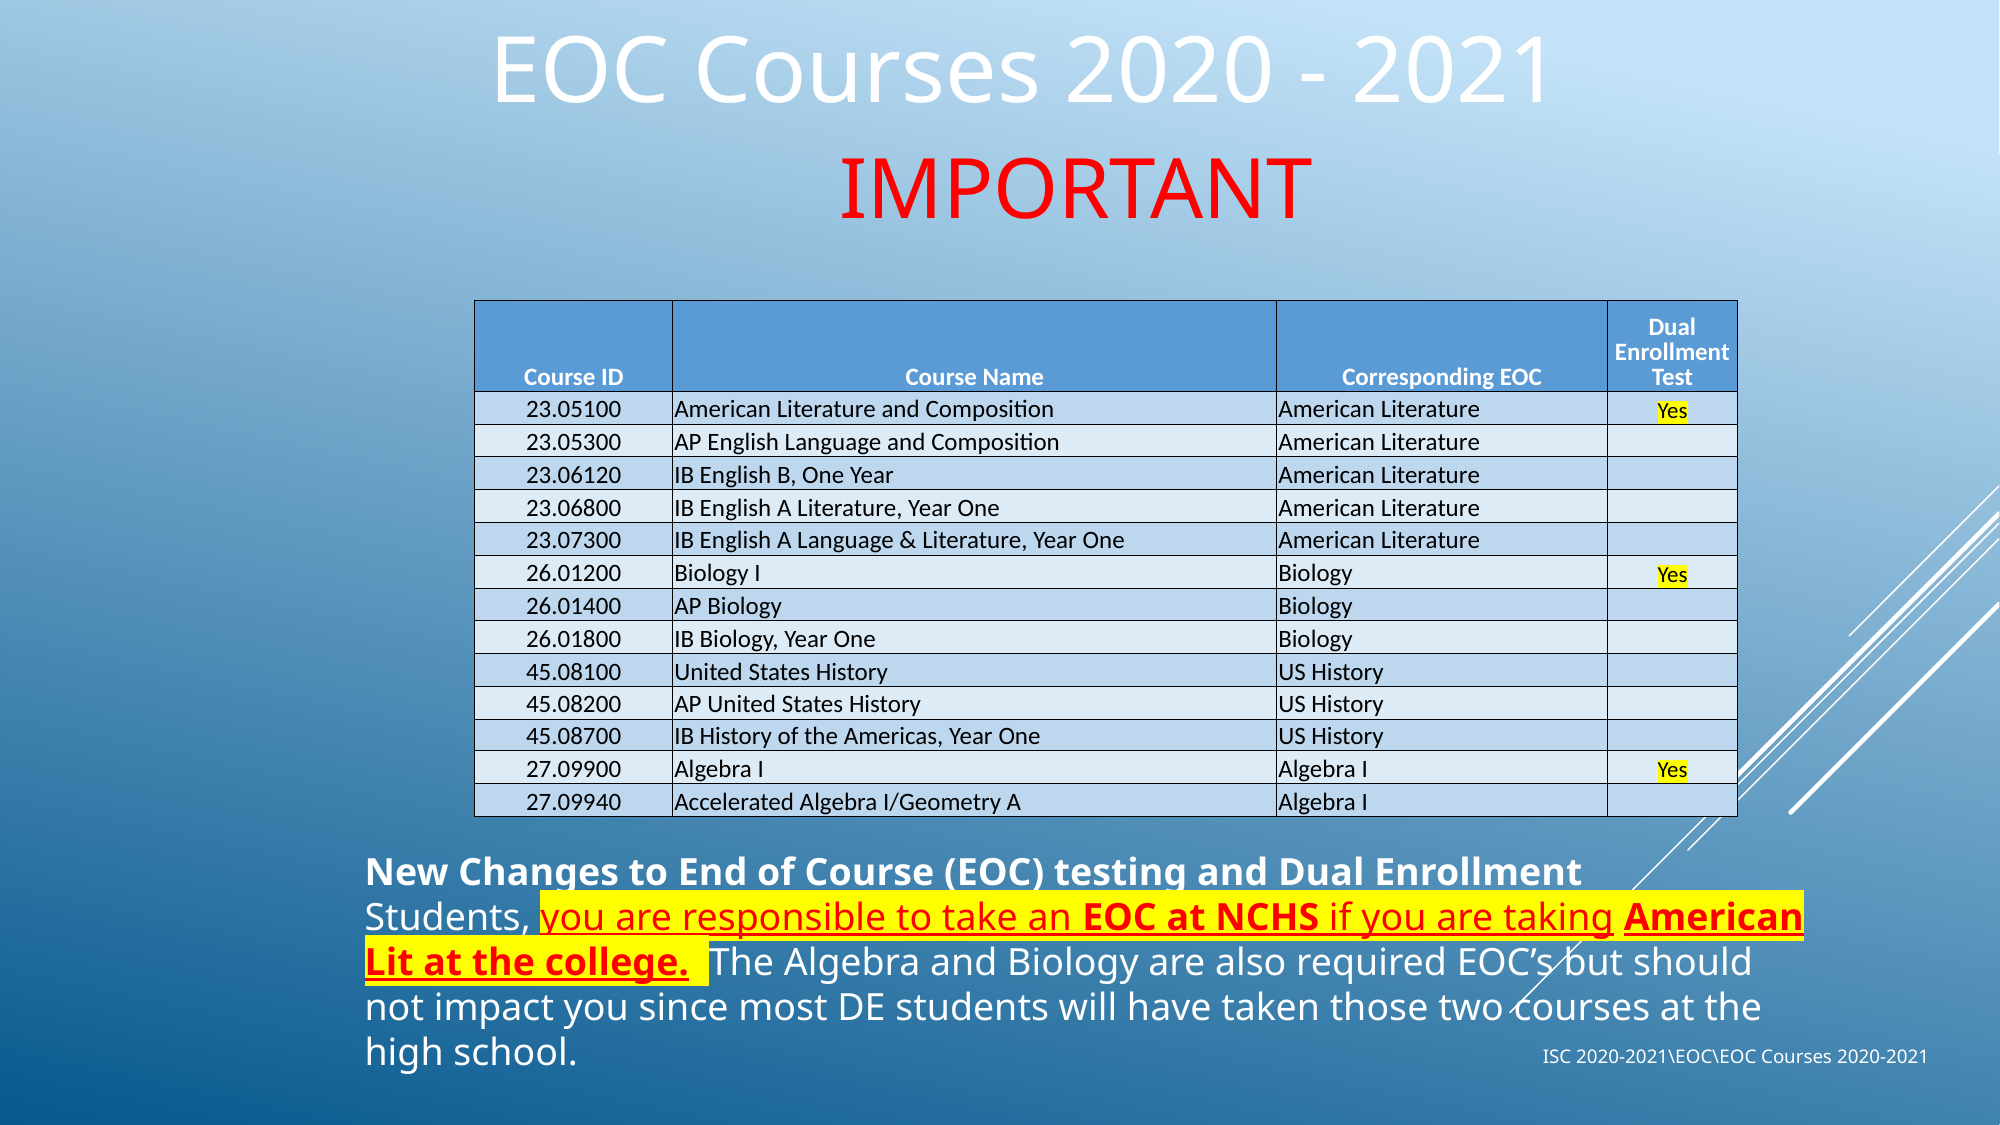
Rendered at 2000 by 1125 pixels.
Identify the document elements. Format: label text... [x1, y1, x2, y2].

table_cell AP Biology [673, 589, 1276, 620]
table_cell [1608, 457, 1737, 489]
table_cell Accelerated Algebra I/Geometry A [673, 784, 1276, 816]
table_cell 23.06800 [475, 490, 672, 522]
table_cell IB English A Literature, Year One [673, 490, 1276, 522]
table_cell 23.05300 [475, 425, 672, 456]
table_cell American Literature [1277, 490, 1607, 522]
table_cell Biology [1277, 589, 1607, 620]
table_cell Biology [1277, 621, 1607, 653]
table_cell 23.07300 [475, 523, 672, 555]
table_cell 45.08700 [475, 720, 672, 750]
text_box EOC Courses 2020 - 2021 [474, 3, 1638, 129]
table_cell IB English A Language & Literature, Year One [673, 523, 1276, 555]
table_cell IB History of the Americas, Year One [673, 720, 1276, 750]
table_cell IB Biology, Year One [673, 621, 1276, 653]
table_cell Biology [1277, 556, 1607, 588]
table_cell [1608, 720, 1737, 750]
table_cell 26.01200 [475, 556, 672, 588]
table_cell American Literature [1277, 392, 1607, 424]
table_cell [1608, 654, 1737, 686]
table_cell US History [1277, 720, 1607, 750]
table_cell American Literature [1277, 457, 1607, 489]
table_cell United States History [673, 654, 1276, 686]
table_cell 27.09940 [475, 784, 672, 816]
table_cell Algebra I [1277, 784, 1607, 816]
table_cell AP United States History [673, 687, 1276, 719]
table_cell 45.08100 [475, 654, 672, 686]
table_cell American Literature and Composition [673, 392, 1276, 424]
table_cell 26.01800 [475, 621, 672, 653]
table_cell 23.06120 [475, 457, 672, 489]
table_cell Yes [1608, 392, 1737, 424]
table_cell IB English B, One Year [673, 457, 1276, 489]
table_cell US History [1277, 687, 1607, 719]
table_cell [1608, 490, 1737, 522]
table_cell American Literature [1277, 425, 1607, 456]
table_cell [1608, 687, 1737, 719]
text_box New Changes to End of Course (EOC) testing and Dual Enrollment Students, you are responsible to take an EOC at NCHS if you are taking American Lit at the college. The Algebra and Biology are also required EOC’s but should not impact you since most DE students will have taken those two courses at the high school. [349, 840, 1825, 1080]
table_cell US History [1277, 654, 1607, 686]
text_box ISC 2020-2021\EOC\EOC Courses 2020-2021 [1825, 1037, 1944, 1075]
table_header Corresponding EOC [1277, 301, 1607, 391]
table_cell AP English Language and Composition [673, 425, 1276, 456]
table_cell [1608, 621, 1737, 653]
table_cell American Literature [1277, 523, 1607, 555]
table_header Course Name [673, 301, 1276, 391]
table_cell Yes [1608, 751, 1737, 783]
table_cell 27.09900 [475, 751, 672, 783]
table_cell [1608, 425, 1737, 456]
table_cell [1608, 523, 1737, 555]
table_cell Algebra I [673, 751, 1276, 783]
table_cell 23.05100 [475, 392, 672, 424]
table_cell 45.08200 [475, 687, 672, 719]
table_cell [1608, 784, 1737, 816]
table_cell [1608, 589, 1737, 620]
table_header Dual Enrollment Test [1608, 301, 1737, 391]
table_cell 26.01400 [475, 589, 672, 620]
table_cell Yes [1608, 556, 1737, 588]
table_header Course ID [475, 301, 672, 391]
table_cell Algebra I [1277, 751, 1607, 783]
text_box IMPORTANT [824, 127, 1338, 243]
table_cell Biology I [673, 556, 1276, 588]
